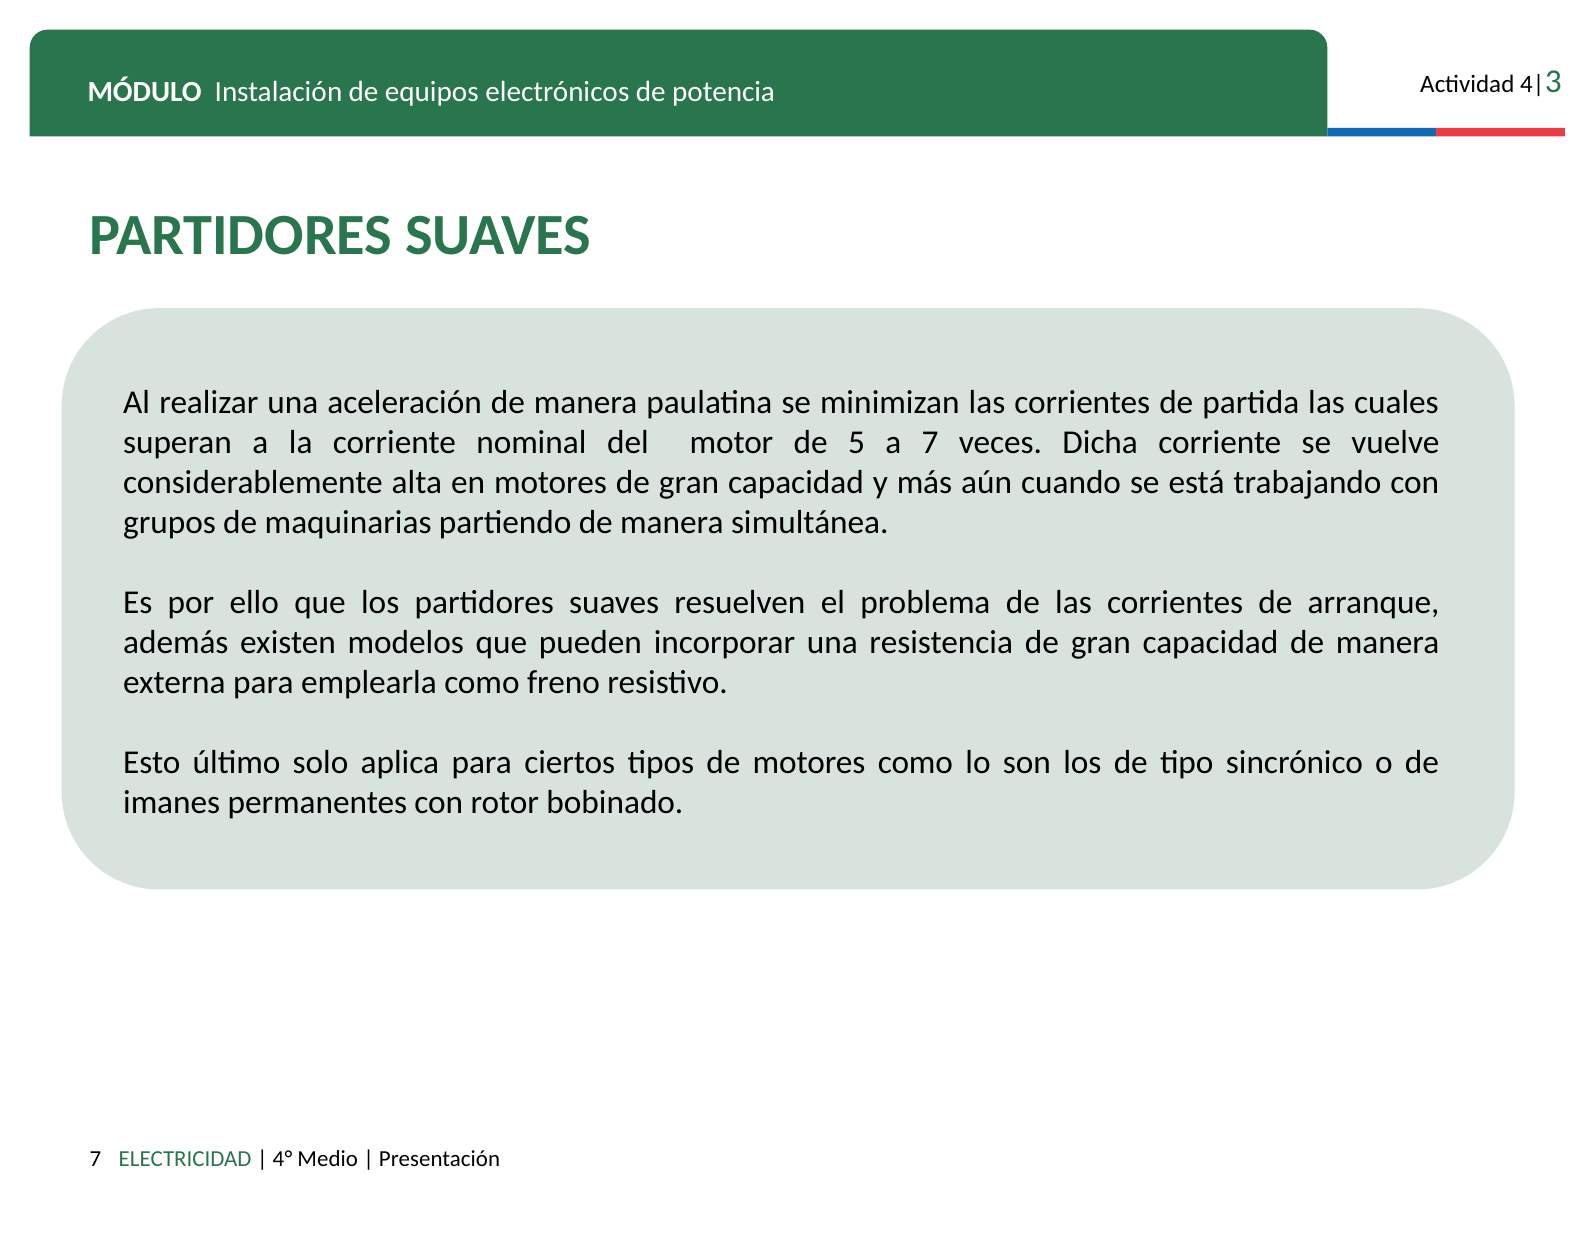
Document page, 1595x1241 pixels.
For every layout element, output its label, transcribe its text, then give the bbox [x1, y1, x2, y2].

text_box Al realizar una aceleración de manera paulatina se minimizan las corrientes de partida las cuales superan a la corriente nominal del motor de 5 a 7 veces. Dicha corriente se vuelve considerablemente alta en motores de gran capacidad y más aún cuando se está trabajando con grupos de maquinarias partiendo de manera simultánea. Es por ello que los partidores suaves resuelven el problema de las corrientes de arranque, además existen modelos que pueden incorporar una resistencia de gran capacidad de manera externa para emplearla como freno resistivo. Esto último solo aplica para ciertos tipos de motores como lo son los de tipo sincrónico o de imanes permanentes con rotor bobinado. [108, 402, 1457, 838]
text_box PARTIDORES SUAVES [74, 211, 1543, 264]
text_box [61, 308, 1515, 890]
